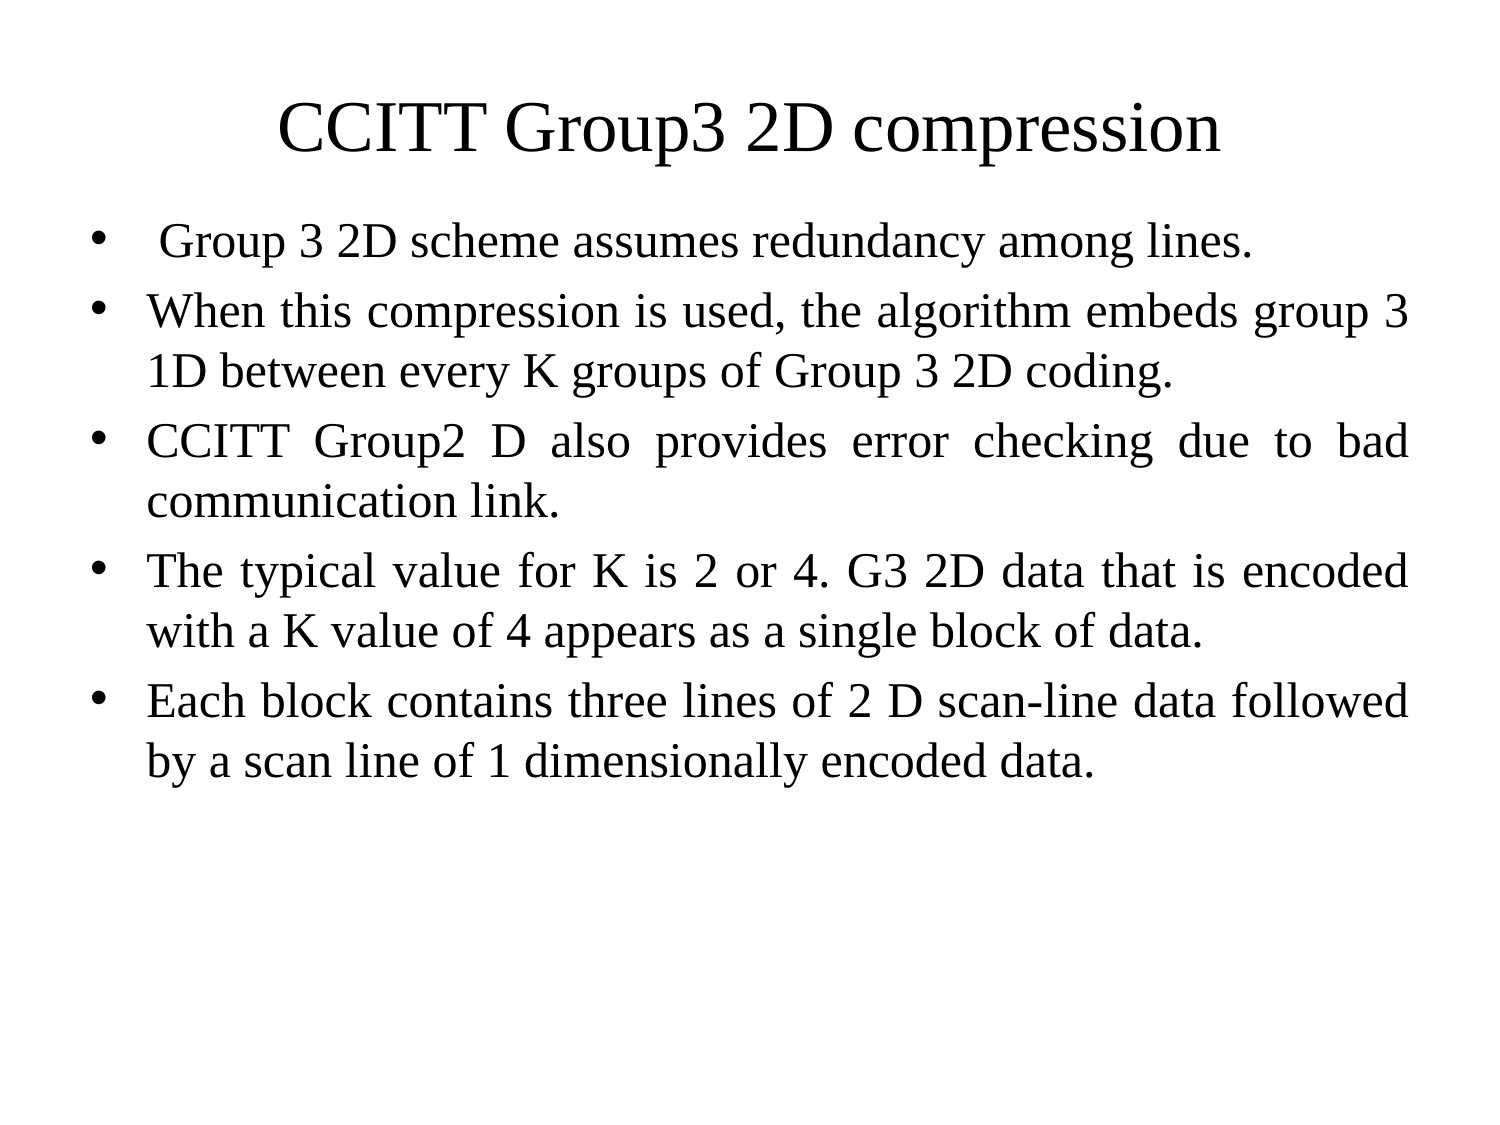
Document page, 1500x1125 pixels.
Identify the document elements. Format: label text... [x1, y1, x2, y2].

title CCITT Group3 2D compression [75, 45, 1425, 200]
list Group 3 2D scheme assumes redundancy among lines. When this compression is used, the algorithm embeds group 3 1D between every K groups of Group 3 2D coding. CCITT Group2 D also provides error checking due to bad communication link. The typical value for K is 2 or 4. G3 2D data that is encoded with a K value of 4 appears as a single block of data. Each block contains three lines of 2 D scan-line data followed by a scan line of 1 dimensionally encoded data. [75, 200, 1425, 1063]
